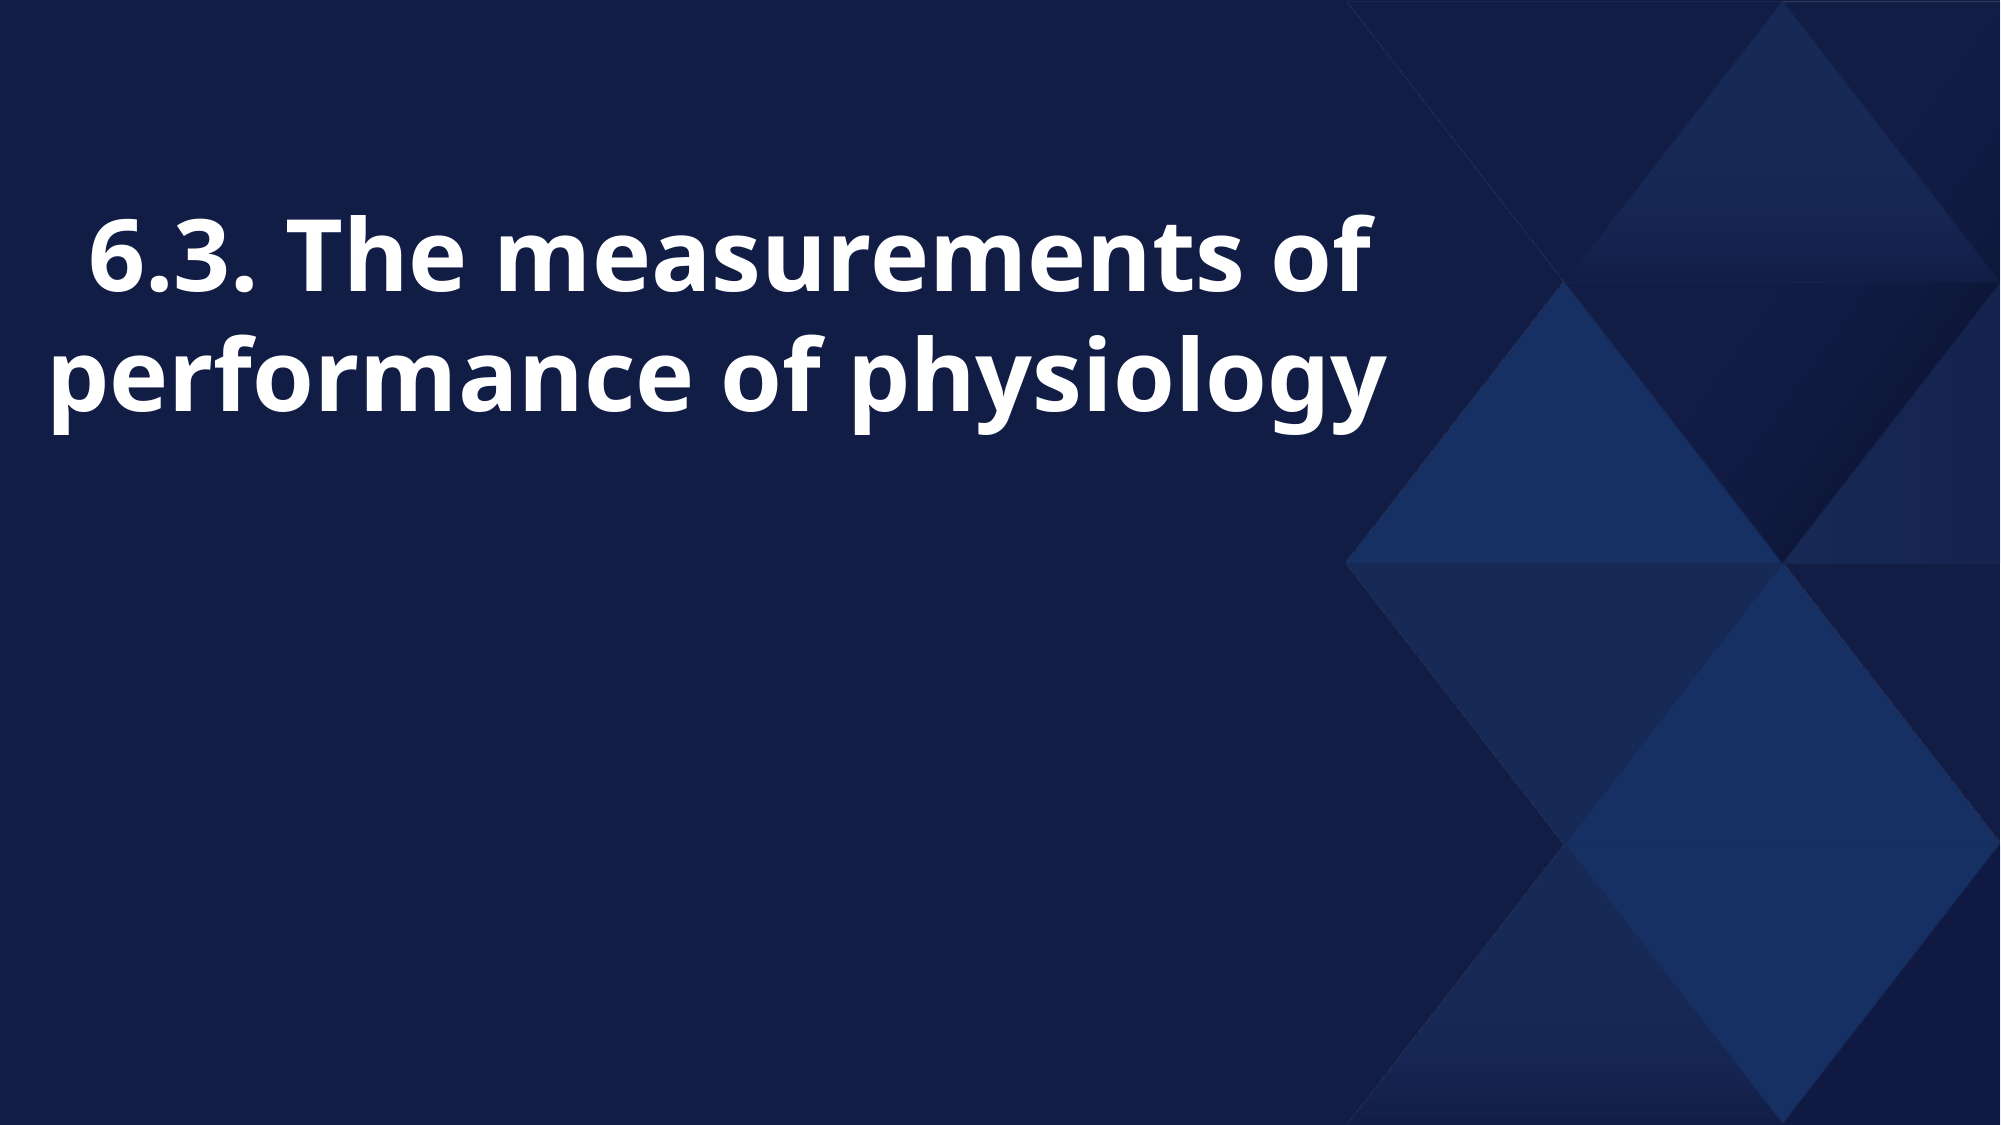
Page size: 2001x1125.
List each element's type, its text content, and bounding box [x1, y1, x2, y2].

picture [1345, 0, 2001, 1125]
text_box 6.3. The measurements of performance of physiology [0, 183, 1345, 559]
